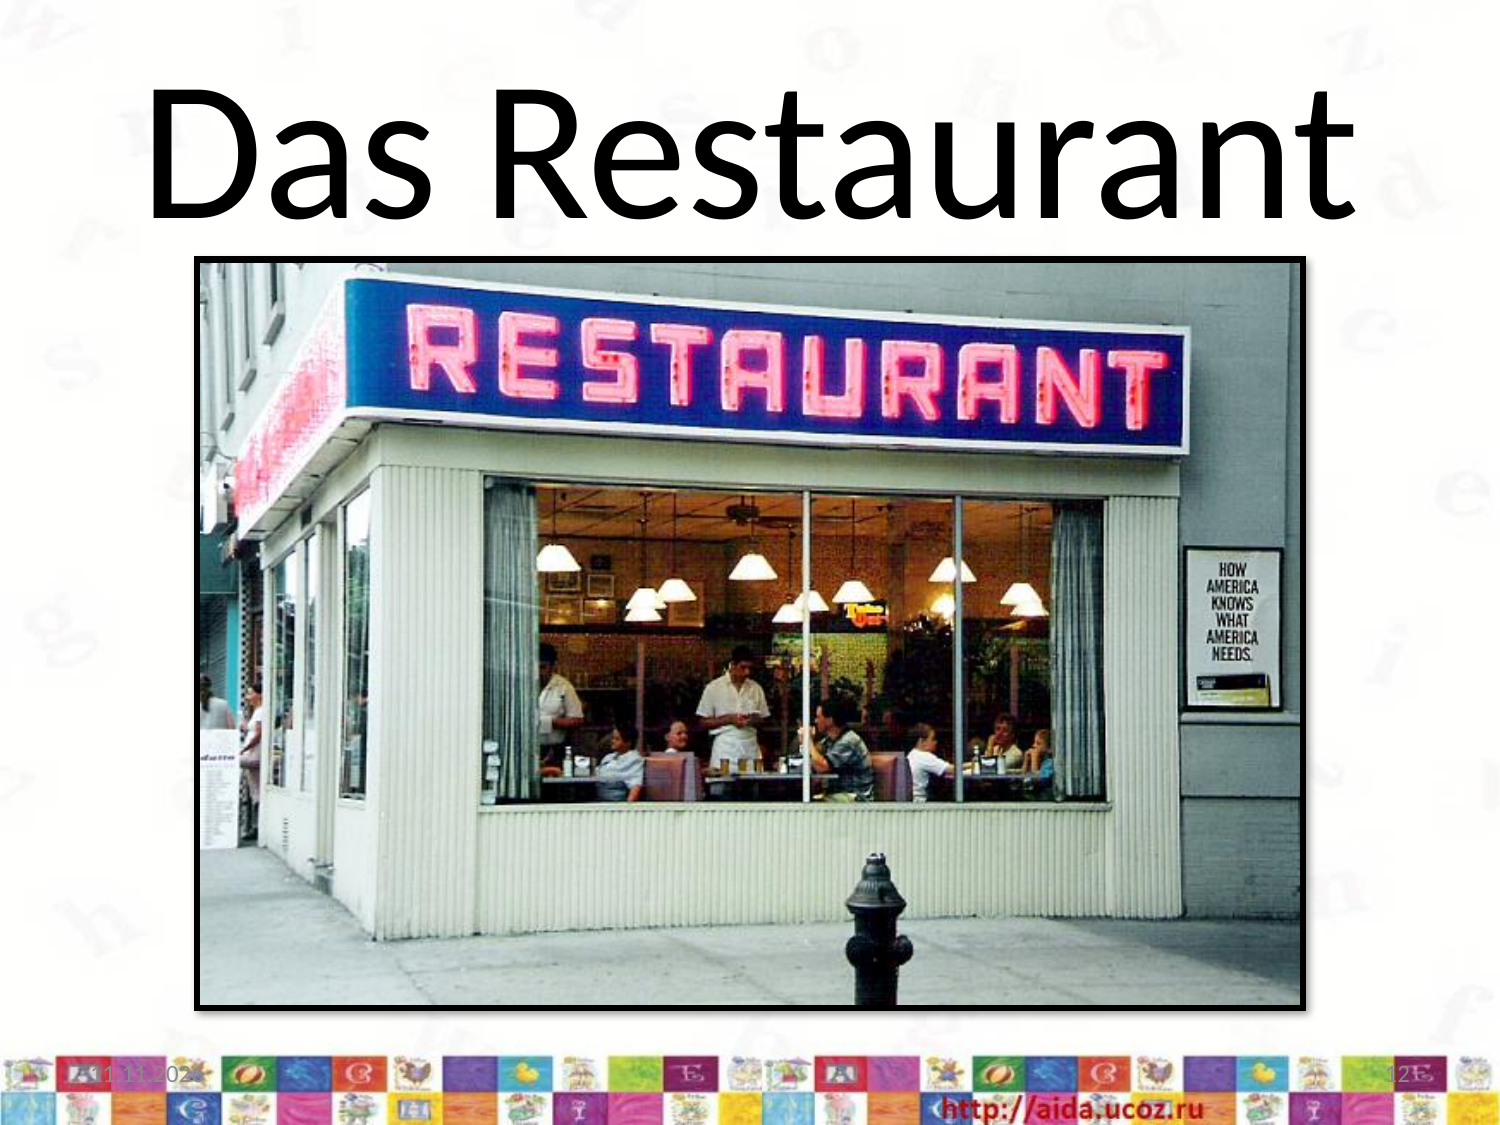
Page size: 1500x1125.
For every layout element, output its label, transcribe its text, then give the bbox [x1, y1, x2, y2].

title Das Restaurant [74, 44, 1426, 233]
picture [0, 0, 1500, 1125]
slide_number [75, 1042, 425, 1103]
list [199, 262, 1301, 1006]
slide_number 12 [1074, 1042, 1425, 1103]
